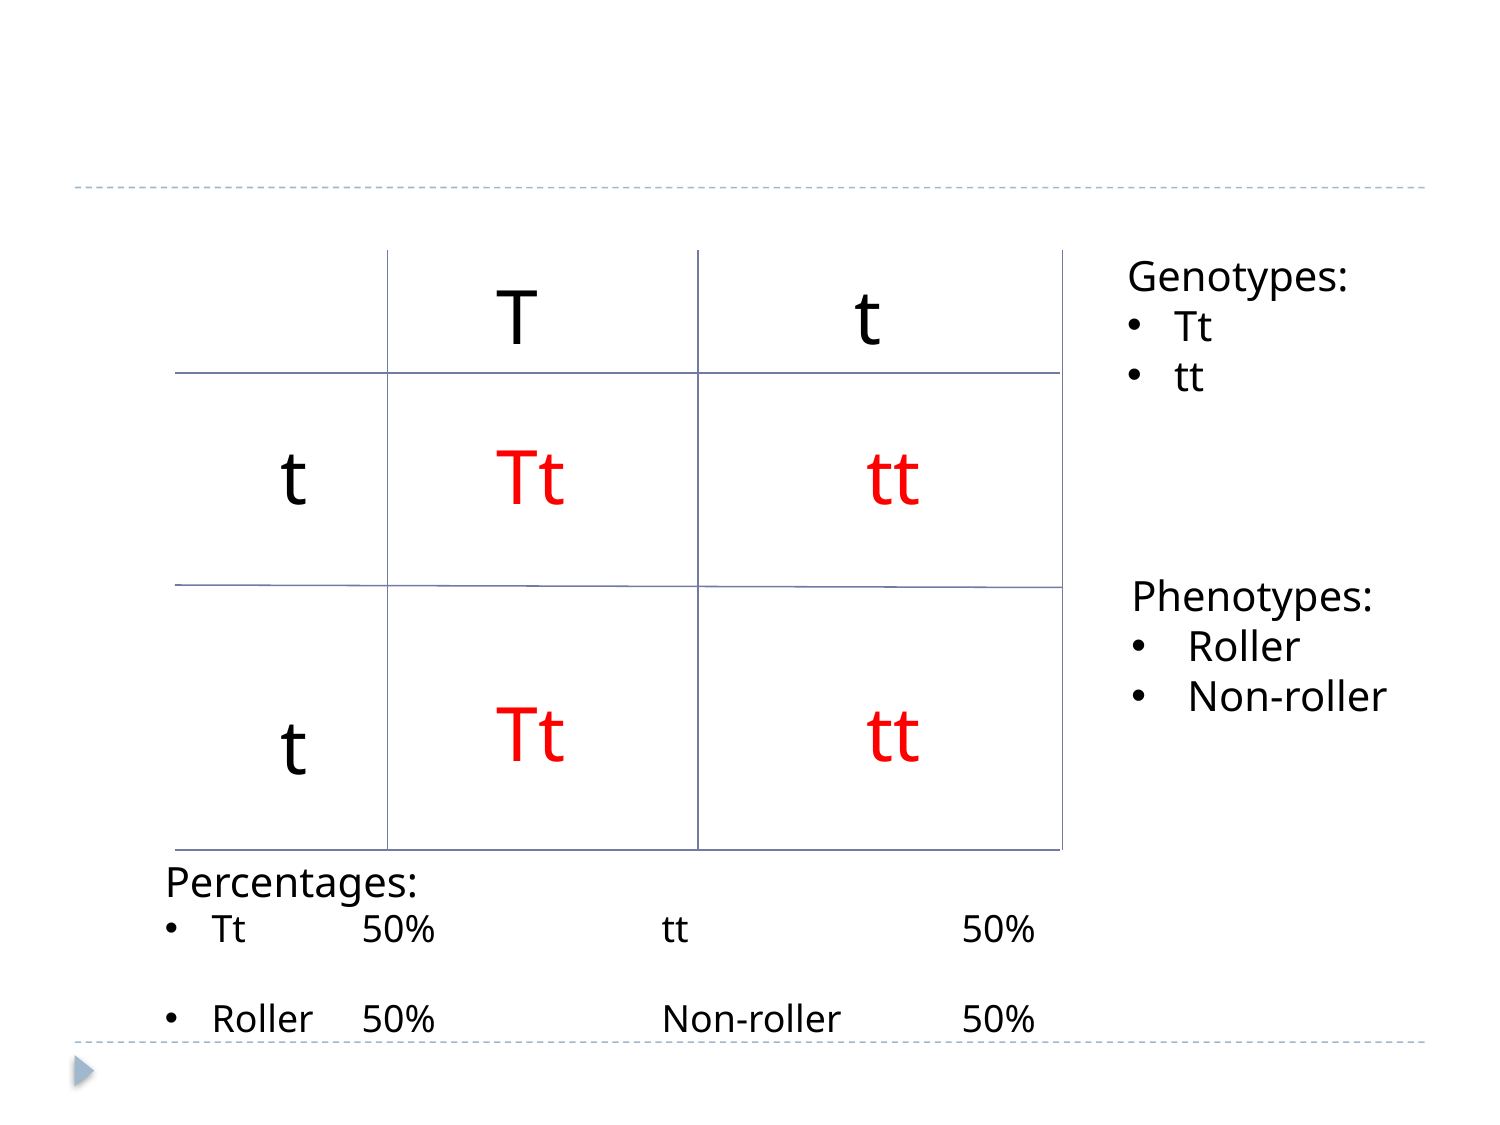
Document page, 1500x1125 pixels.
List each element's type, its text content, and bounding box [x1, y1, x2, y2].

text_box Phenotypes: Roller Non-roller [1116, 562, 1425, 728]
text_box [174, 249, 1063, 851]
text_box Genotypes: Tt tt [1112, 242, 1425, 407]
text_box Percentages: Tt 50% tt 50% Roller 50% Non-roller 50% [149, 848, 1500, 1048]
